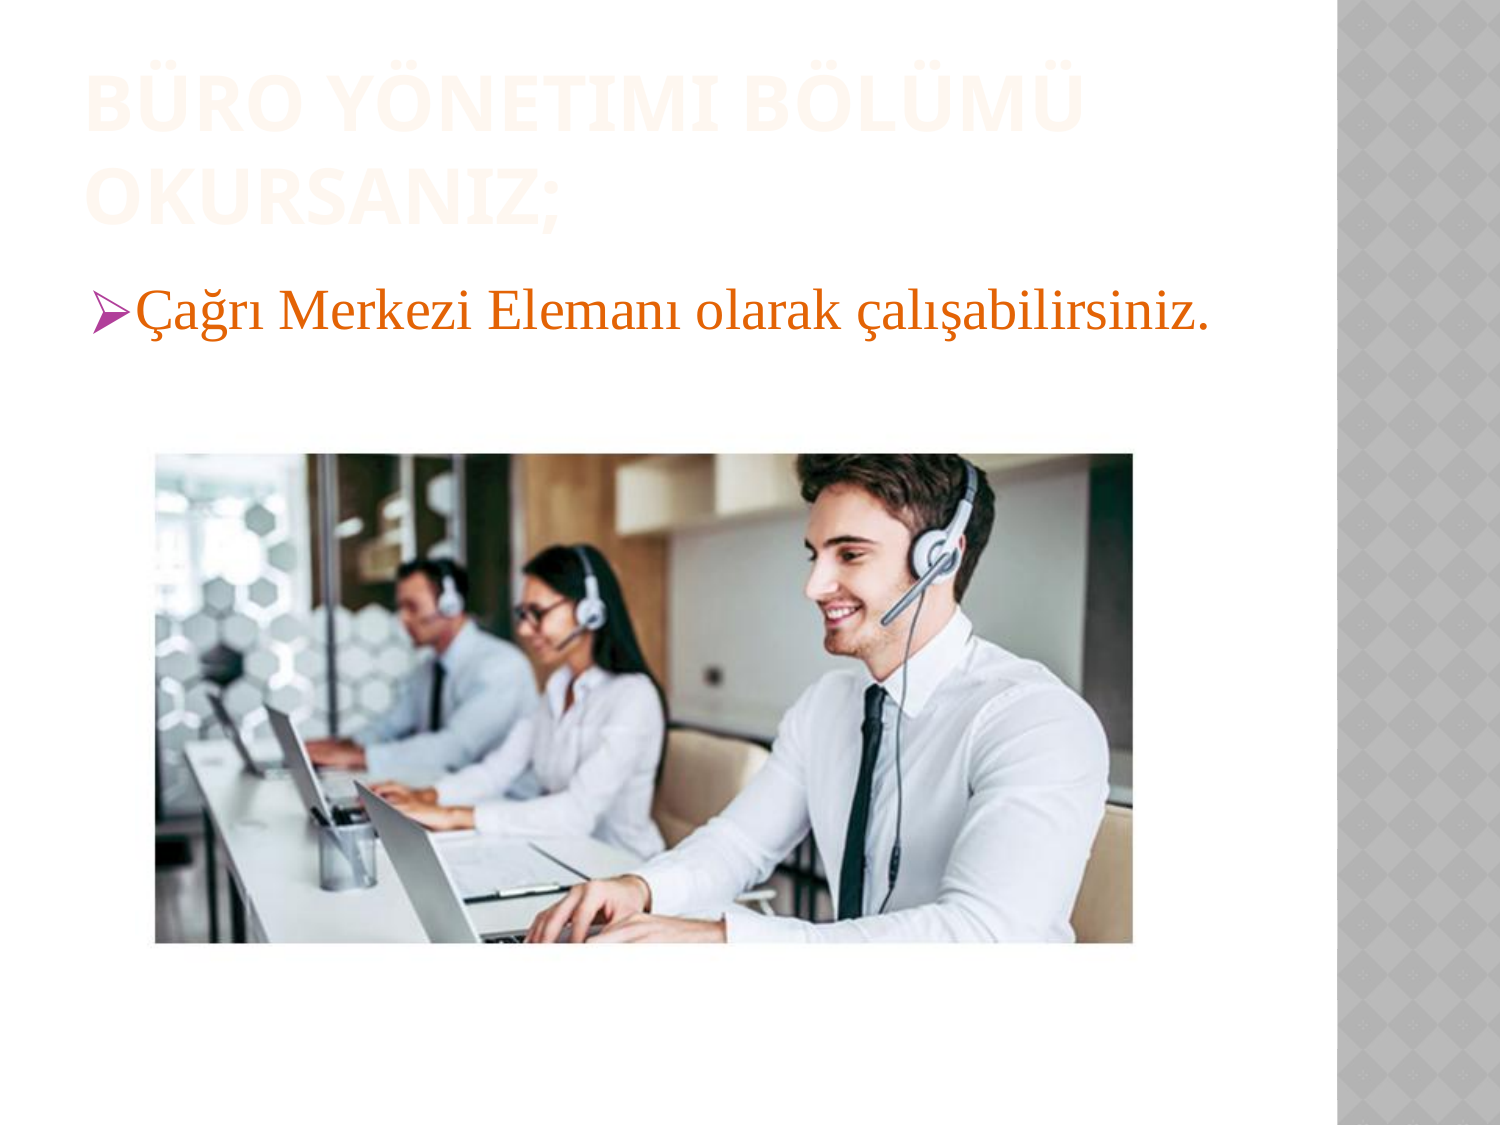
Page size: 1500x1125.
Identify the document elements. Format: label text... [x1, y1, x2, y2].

title BÜRO YÖNETIMI BÖLÜMÜ OKURSANIZ; [75, 52, 1424, 240]
list Çağrı Merkezi Elemanı olarak çalışabilirsiniz. [75, 264, 1263, 1059]
picture [135, 385, 1155, 1011]
